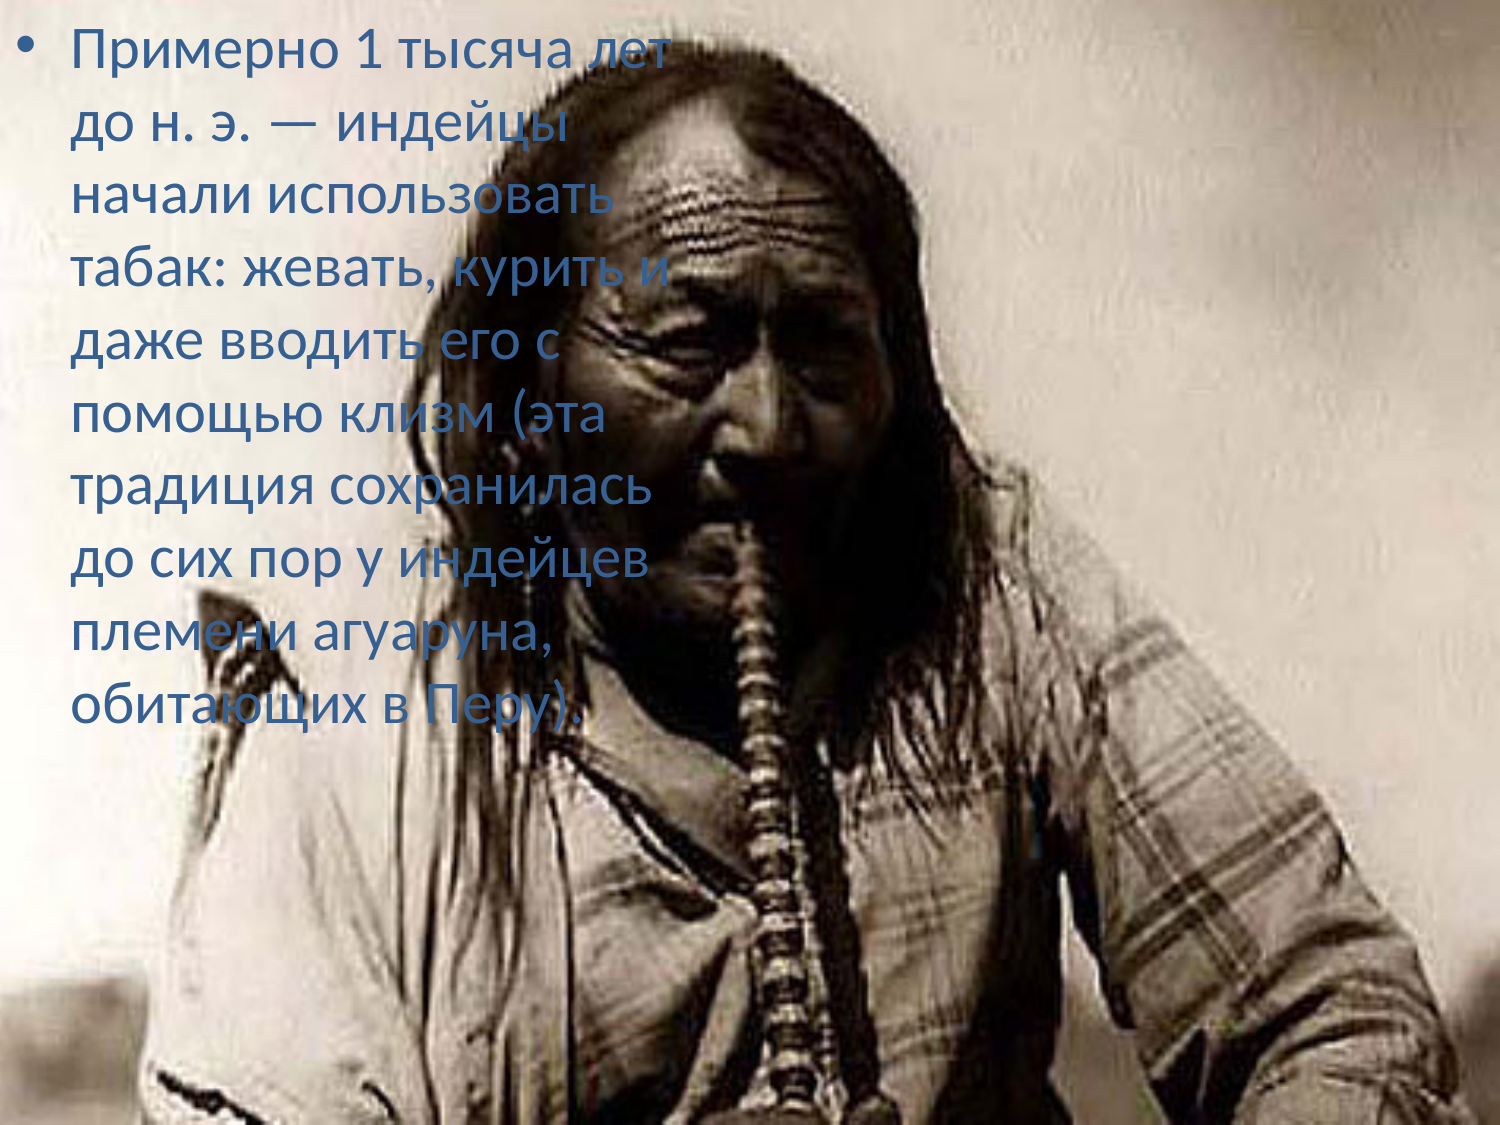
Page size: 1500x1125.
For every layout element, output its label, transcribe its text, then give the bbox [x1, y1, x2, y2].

list Примерно 1 тысяча лет до н. э. — индейцы начали использовать табак: жевать, курить и даже вводить его с помощью клизм (эта традиция сохранилась до сих пор у индейцев племени агуаруна, обитающих в Перу). [0, 0, 738, 750]
picture [0, 0, 1500, 1125]
